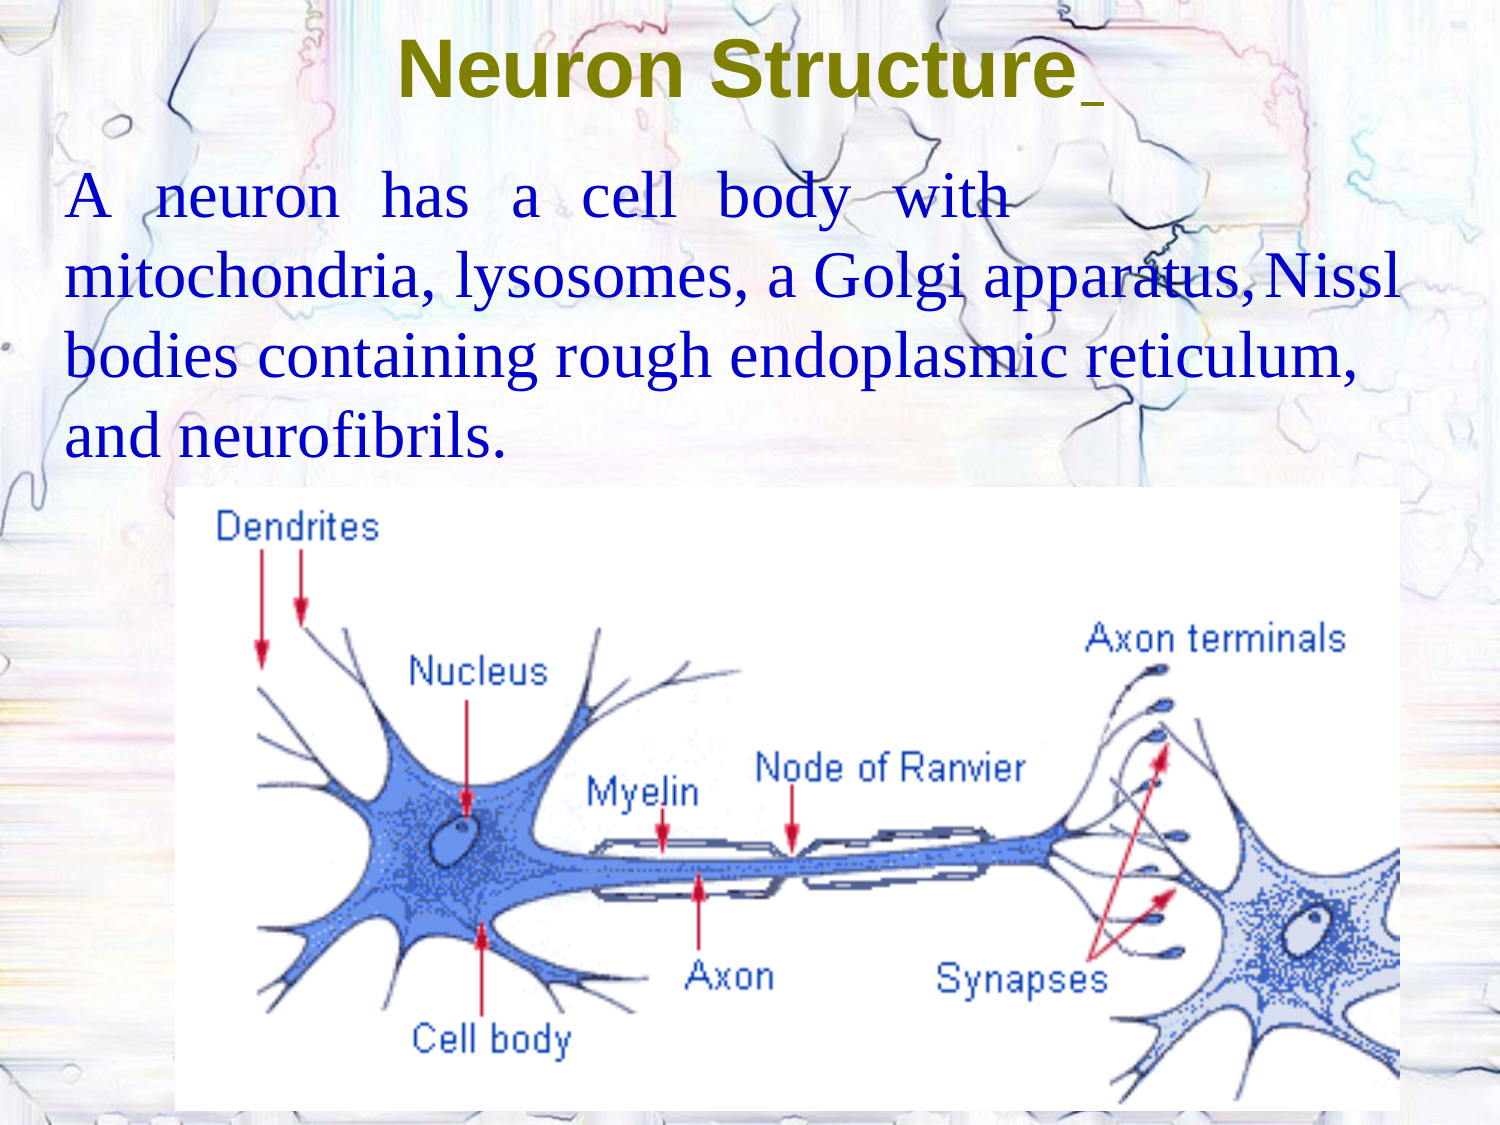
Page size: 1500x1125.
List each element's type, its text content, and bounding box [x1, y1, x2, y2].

title Neuron Structure [394, 12, 1083, 148]
text_box [174, 487, 1400, 1111]
text_box A neuron has a cell body with mitochondria, lysosomes, a Golgi apparatus, Nissl bodies containing rough endoplasmic reticulum, and neurofibrils. [62, 148, 1425, 717]
picture [0, 0, 1500, 1125]
